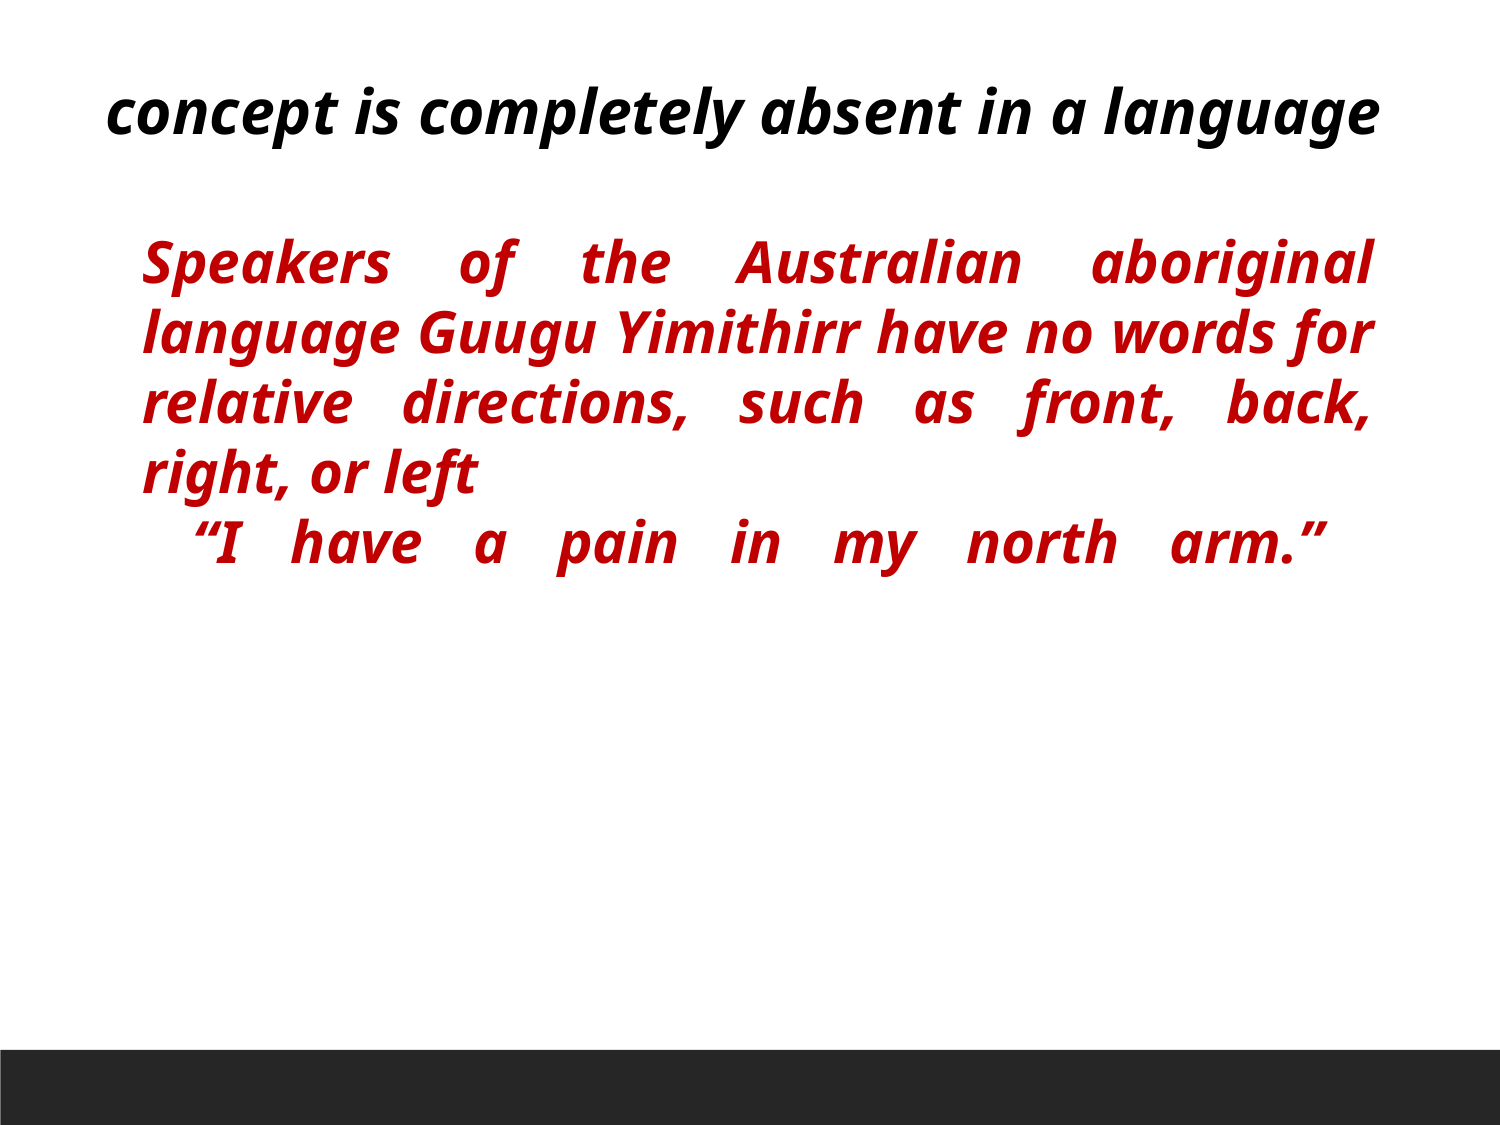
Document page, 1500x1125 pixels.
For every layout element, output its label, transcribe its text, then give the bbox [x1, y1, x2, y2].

text_box Speakers of the Australian aboriginal language Guugu Yimithirr have no words for relative directions, such as front, back, right, or left “I have a pain in my north arm.” [127, 218, 1389, 628]
text_box concept is completely absent in a language [90, 64, 1405, 245]
